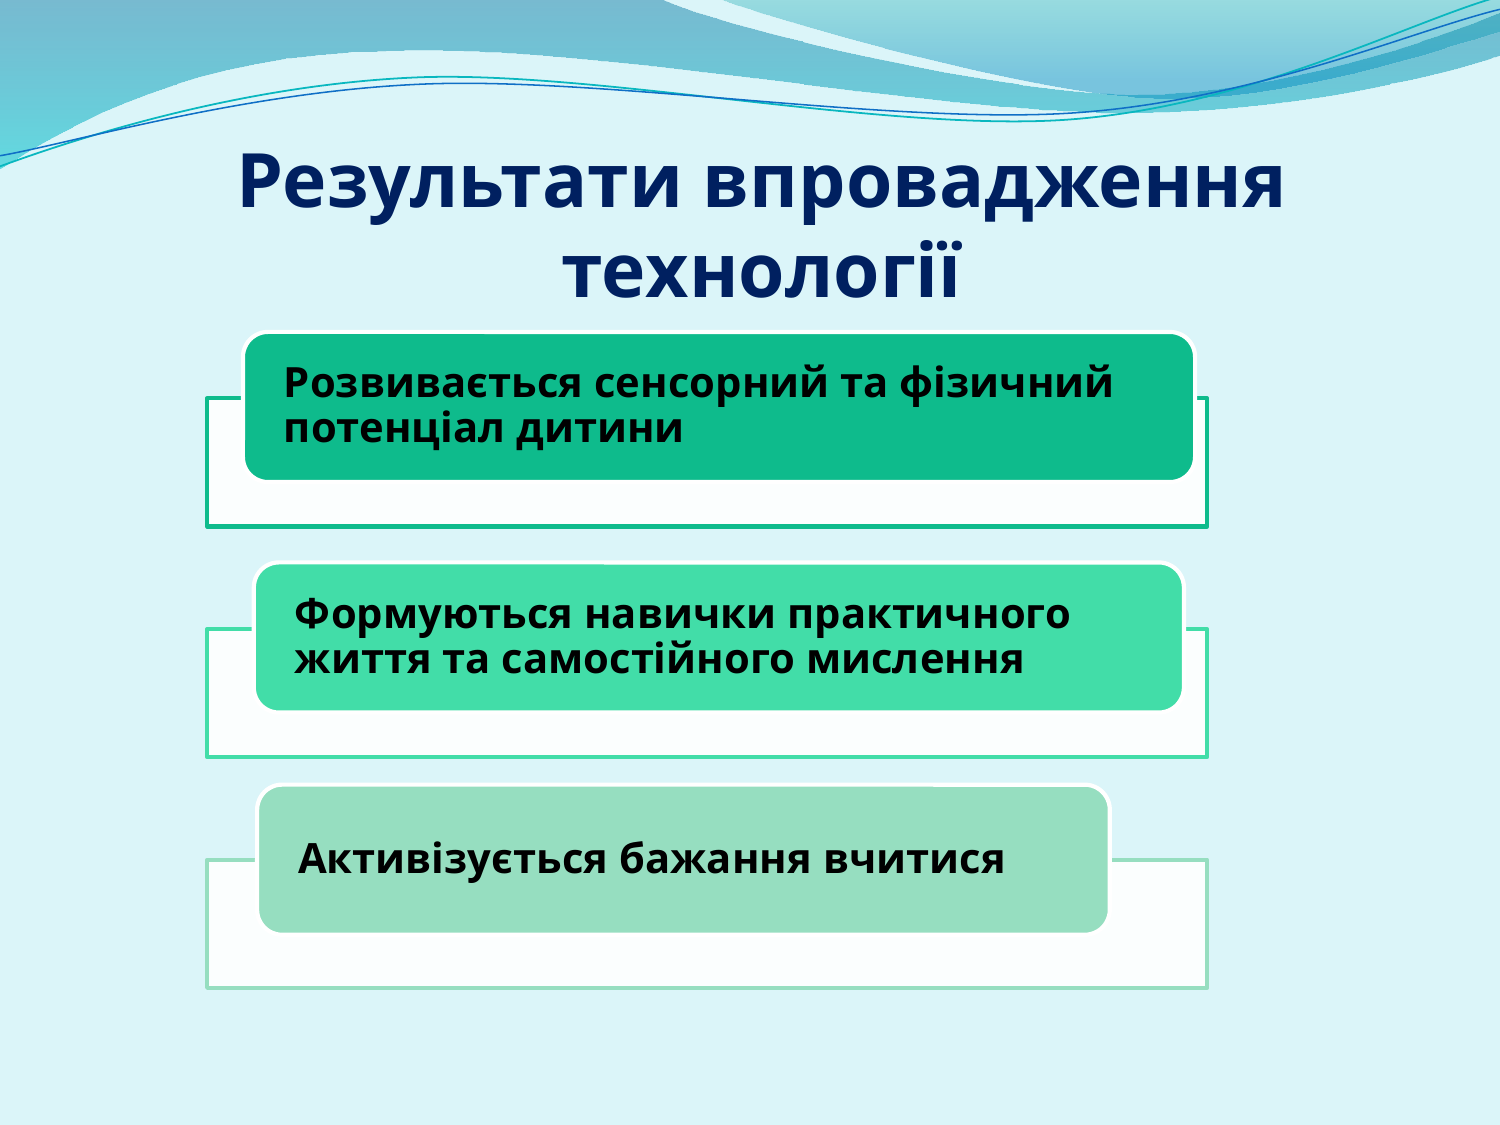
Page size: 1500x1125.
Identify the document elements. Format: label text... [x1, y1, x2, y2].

text_box Результати впровадження технології [206, 125, 1317, 321]
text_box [206, 322, 1208, 990]
